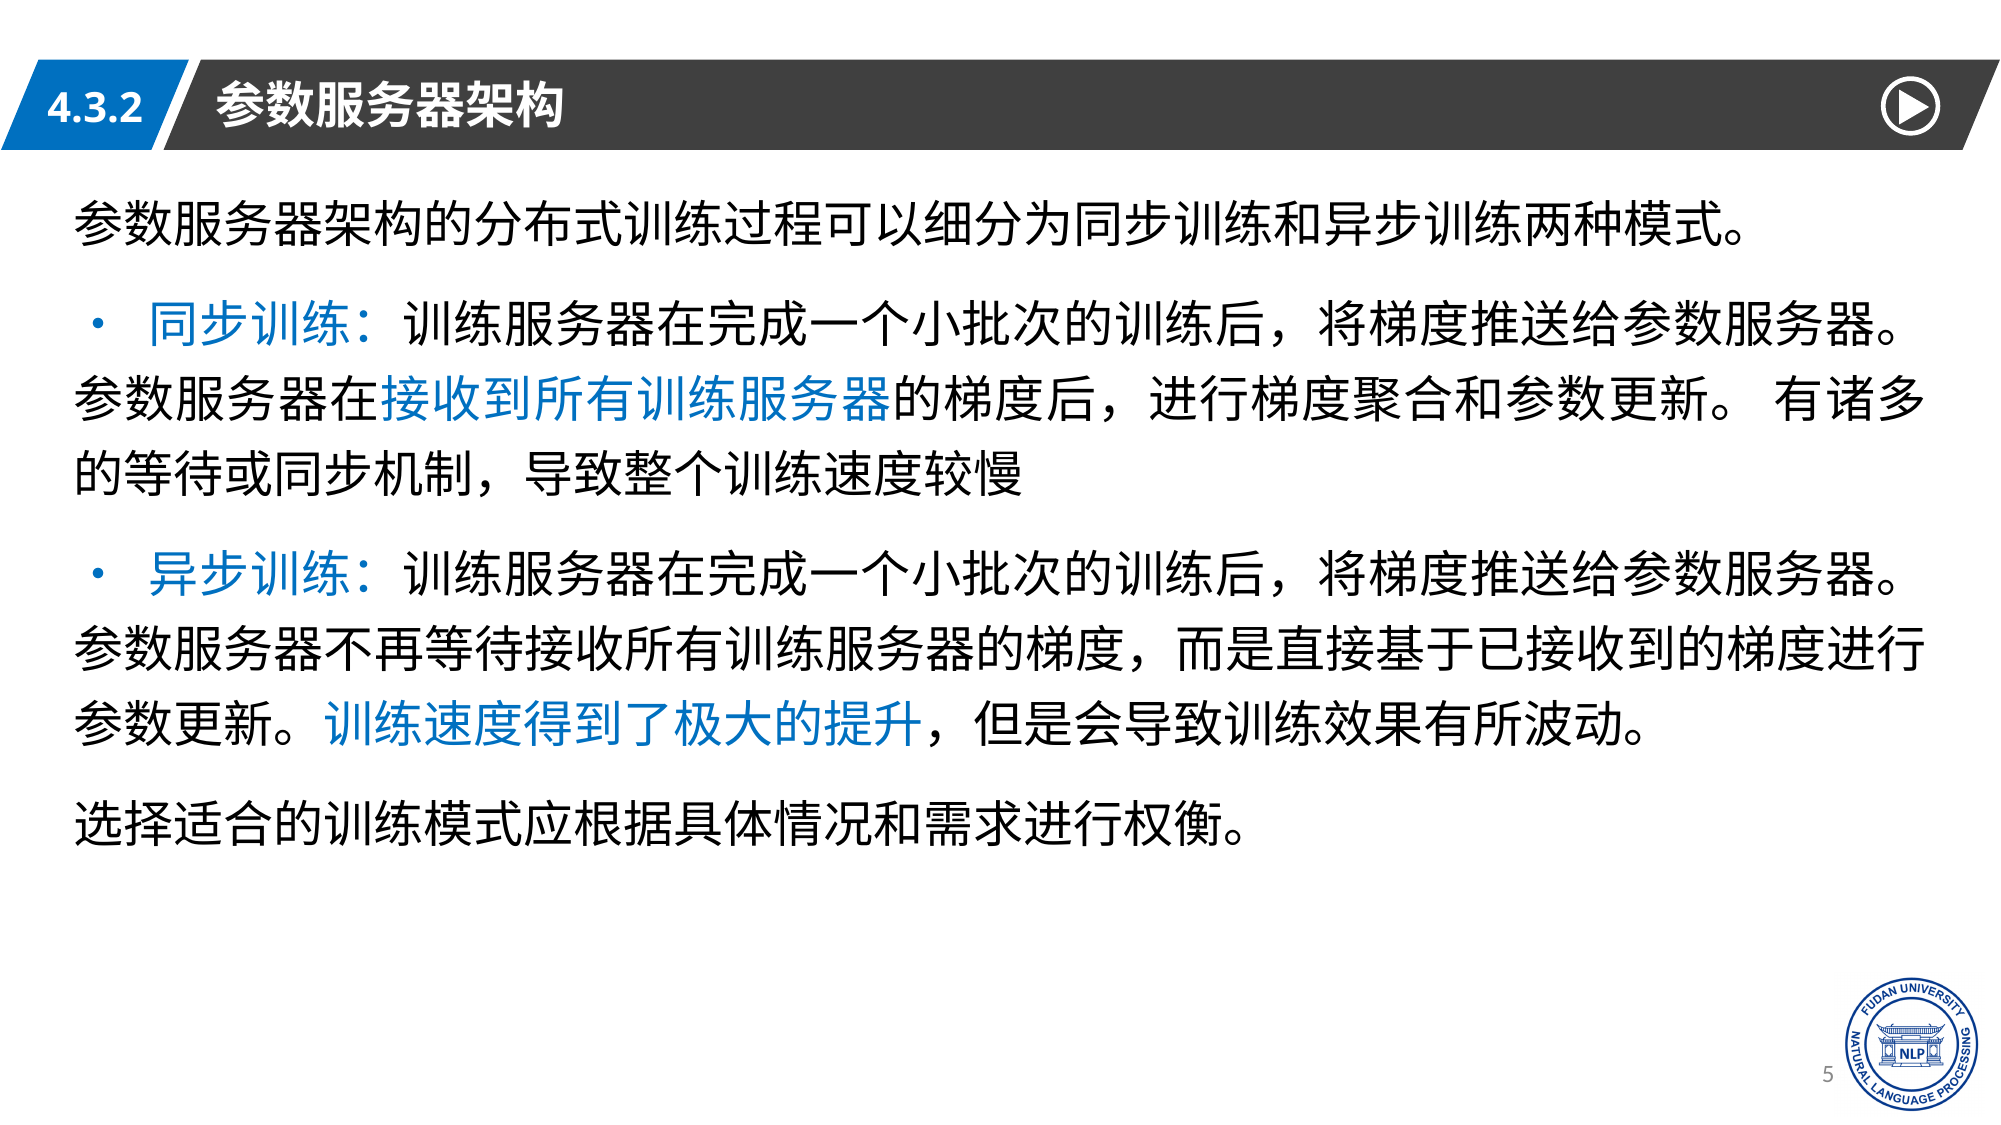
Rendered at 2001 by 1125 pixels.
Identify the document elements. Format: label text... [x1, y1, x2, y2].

picture [1834, 972, 1985, 1117]
slide_number 54 [1412, 1042, 1863, 1103]
text_box [1, 89, 157, 150]
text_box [1883, 78, 1939, 134]
text_box [32, 59, 189, 120]
text_box 4.3.2 [26, 73, 164, 138]
text_box [163, 59, 2000, 150]
text_box 参数服务器架构 [200, 66, 581, 142]
text_box 参数服务器架构的分布式训练过程可以细分为同步训练和异步训练两种模式。 • 同步训练：训练服务器在完成一个小批次的训练后，将梯度推送给参数服务器。参数服务器在接收到所有训练服务器的梯度后，进行梯度聚合和参数更新。 有诸多的等待或同步机制，导致整个训练速度较慢 • 异步训练：训练服务器在完成一个小批次的训练后，将梯度推送给参数服务器。参数服务器不再等待接收所有训练服务器的梯度，而是直接基于已接收到的梯度进行参数更新。训练速度得到了极大的提升，但是会导致训练效果有所波动。 选择适合的训练模式应根据具体情况和需求进行权衡。 [58, 170, 1942, 861]
